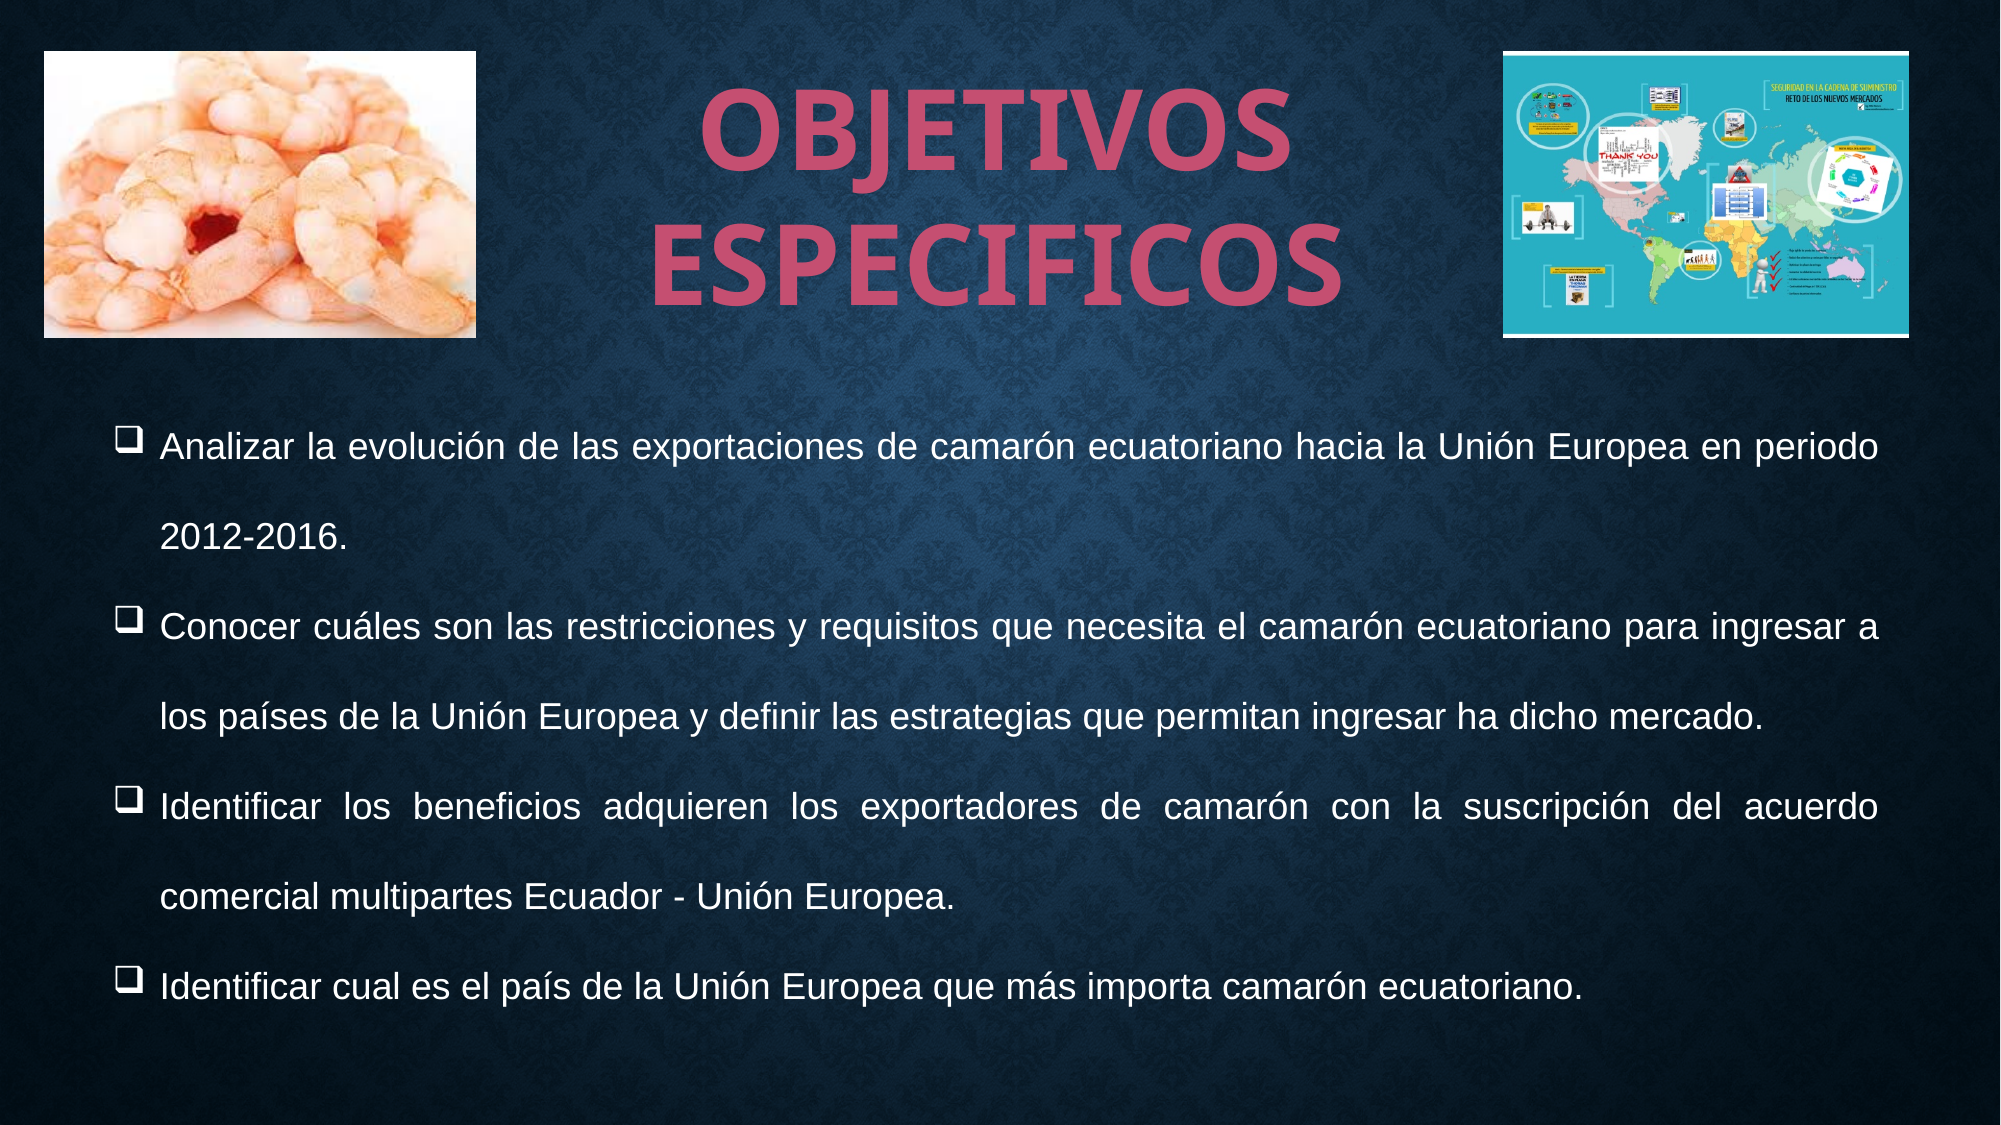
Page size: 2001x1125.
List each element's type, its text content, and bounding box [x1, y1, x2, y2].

picture [43, 50, 477, 338]
text_box Analizar la evolución de las exportaciones de camarón ecuatoriano hacia la Unión Europea en periodo 2012-2016. Conocer cuáles son las restricciones y requisitos que necesita el camarón ecuatoriano para ingresar a los países de la Unión Europea y definir las estrategias que permitan ingresar ha dicho mercado. Identificar los beneficios adquieren los exportadores de camarón con la suscripción del acuerdo comercial multipartes Ecuador - Unión Europea. Identificar cual es el país de la Unión Europea que más importa camarón ecuatoriano. [97, 370, 1894, 1060]
picture [1502, 50, 1910, 338]
text_box OBJETIVOS ESPECIFICOS [569, 50, 1422, 336]
